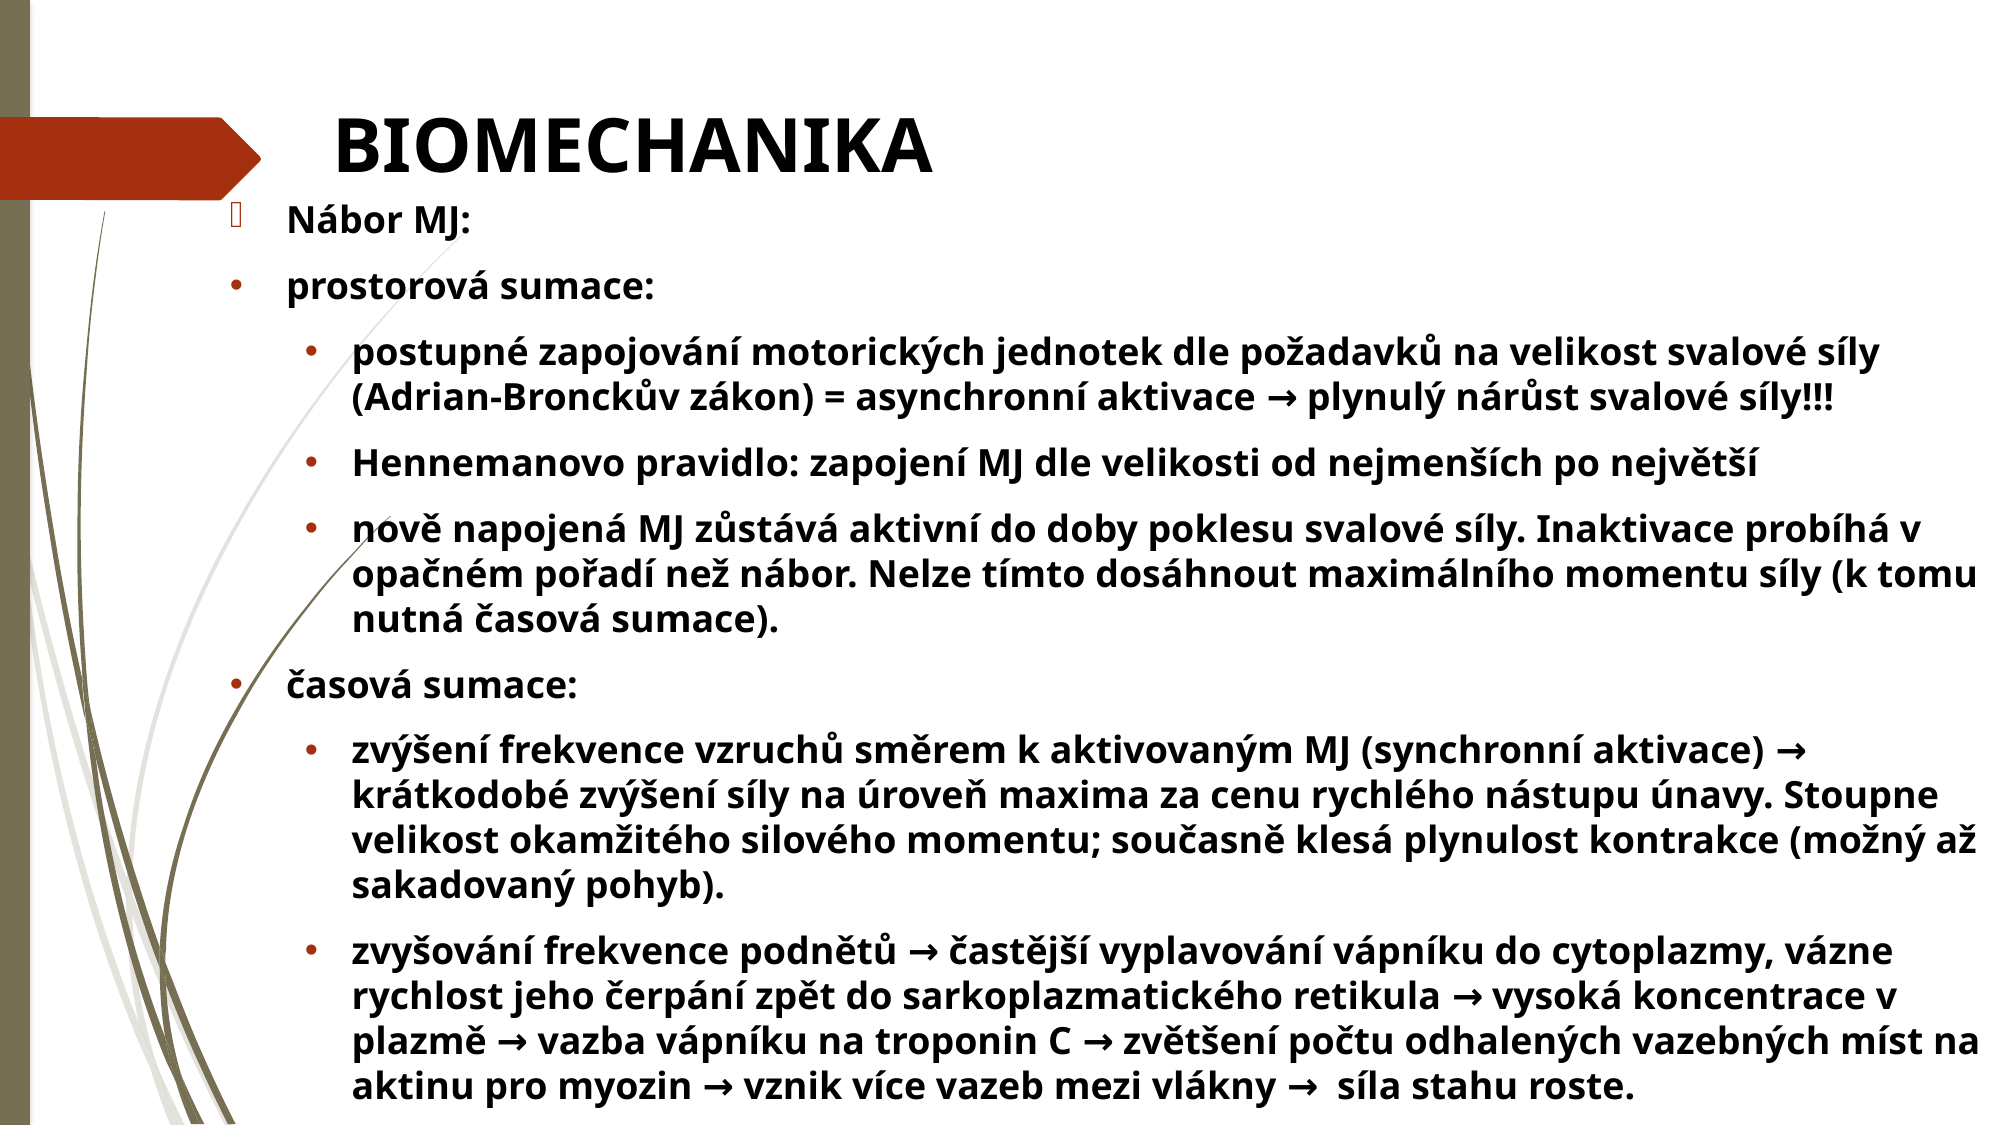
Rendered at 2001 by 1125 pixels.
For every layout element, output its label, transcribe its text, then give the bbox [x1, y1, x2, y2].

list Nábor MJ: prostorová sumace: postupné zapojování motorických jednotek dle požadavků na velikost svalové síly (Adrian-Bronckův zákon) = asynchronní aktivace → plynulý nárůst svalové síly!!! Hennemanovo pravidlo: zapojení MJ dle velikosti od nejmenších po největší nově napojená MJ zůstává aktivní do doby poklesu svalové síly. Inaktivace probíhá v opačném pořadí než nábor. Nelze tímto dosáhnout maximálního momentu síly (k tomu nutná časová sumace). časová sumace: zvýšení frekvence vzruchů směrem k aktivovaným MJ (synchronní aktivace) → krátkodobé zvýšení síly na úroveň maxima za cenu rychlého nástupu únavy. Stoupne velikost okamžitého silového momentu; současně klesá plynulost kontrakce (možný až sakadovaný pohyb). zvyšování frekvence podnětů → častější vyplavování vápníku do cytoplazmy, vázne rychlost jeho čerpání zpět do sarkoplazmatického retikula → vysoká koncentrace v plazmě → vazba vápníku na troponin C → zvětšení počtu odhalených vazebných míst na aktinu pro myozin → vznik více vazeb mezi vlákny → síla stahu roste. [214, 188, 2000, 1034]
title BIOMECHANIKA [317, 89, 1780, 188]
